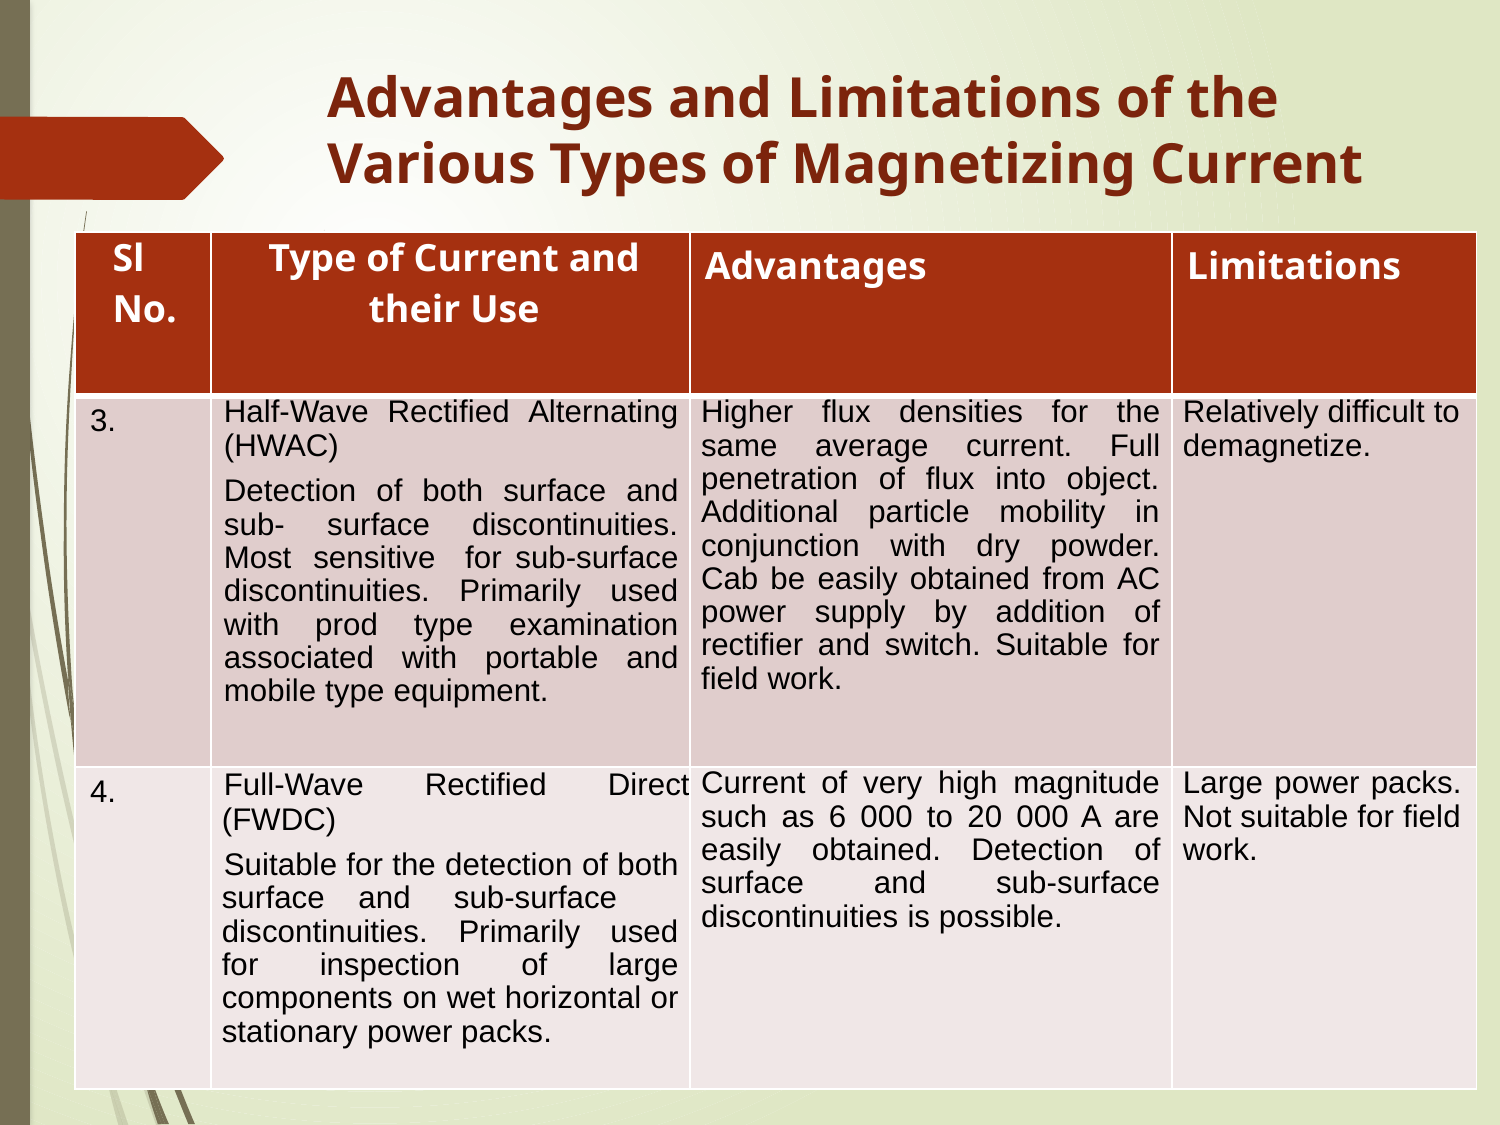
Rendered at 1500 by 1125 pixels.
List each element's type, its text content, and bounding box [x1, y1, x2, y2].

table_header Type of Current and their Use [212, 233, 689, 393]
table_header Advantages [691, 233, 1171, 393]
title Advantages and Limitations of the Various Types of Magnetizing Current [312, 54, 1388, 220]
table_header Sl No. [76, 233, 210, 393]
table_header Limitations [1173, 233, 1476, 393]
table_cell Current of very high magnitude such as 6 000 to 20 000 A are easily obtained. Detection of surface and sub-surface discontinuities is possible. [691, 768, 1171, 1088]
table_cell Relatively difficult to demagnetize. [1173, 399, 1476, 766]
table_cell Higher flux densities for the same average current. Full penetration of flux into object. Additional particle mobility in conjunction with dry powder. Cab be easily obtained from AC power supply by addition of rectifier and switch. Suitable for field work. [691, 399, 1171, 766]
table_cell Full-Wave Rectified Direct (FWDC) Suitable for the detection of both surface and sub-surface discontinuities. Primarily used for inspection of large components on wet horizontal or stationary power packs. [212, 768, 689, 1088]
table_cell 3. [76, 399, 210, 766]
table_cell Half-Wave Rectified Alternating (HWAC) Detection of both surface and sub- surface discontinuities. Most sensitive for sub-surface discontinuities. Primarily used with prod type examination associated with portable and mobile type equipment. [212, 399, 689, 766]
table_cell 4. [76, 768, 210, 1088]
table_cell Large power packs. Not suitable for field work. [1173, 768, 1476, 1088]
